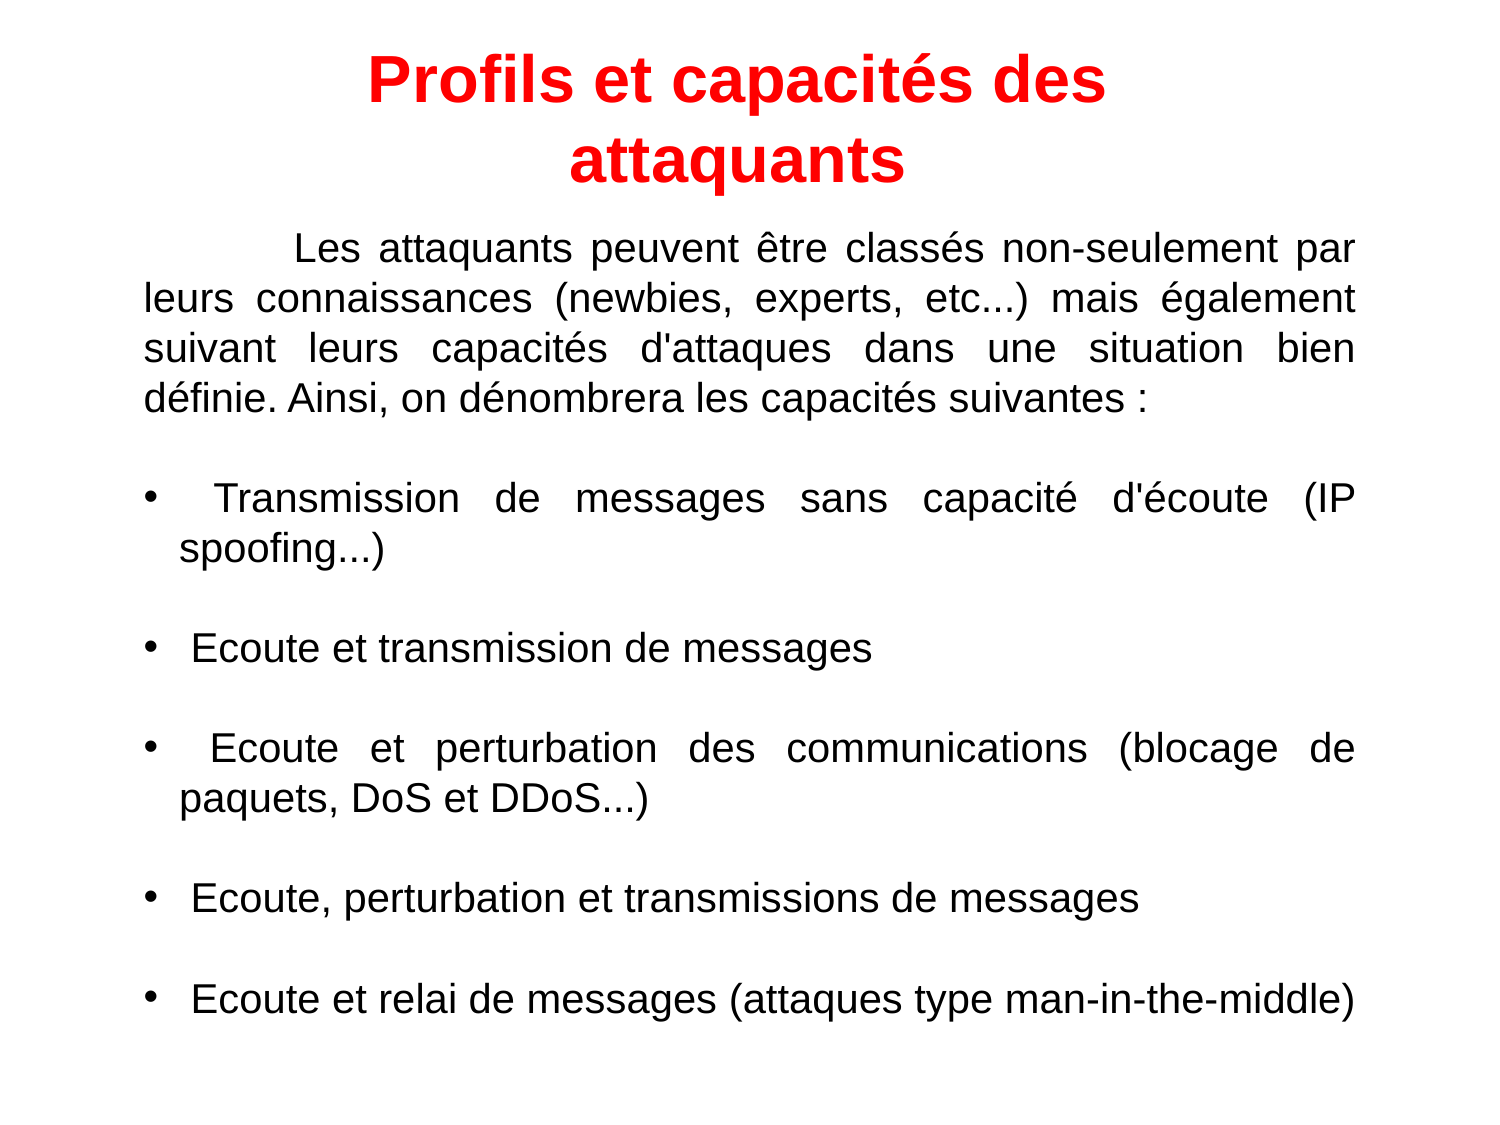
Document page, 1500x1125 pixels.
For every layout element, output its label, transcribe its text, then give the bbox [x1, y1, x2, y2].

title Profils et capacités des attaquants [198, 46, 1278, 168]
text_box Les attaquants peuvent être classés non-seulement par leurs connaissances (newbies, experts, etc...) mais également suivant leurs capacités d'attaques dans une situation bien définie. Ainsi, on dénombrera les capacités suivantes : Transmission de messages sans capacité d'écoute (IP spoofing...) Ecoute et transmission de messages Ecoute et perturbation des communications (blocage de paquets, DoS et DDoS...) Ecoute, perturbation et transmissions de messages Ecoute et relai de messages (attaques type man-in-the-middle) [128, 168, 1372, 1029]
